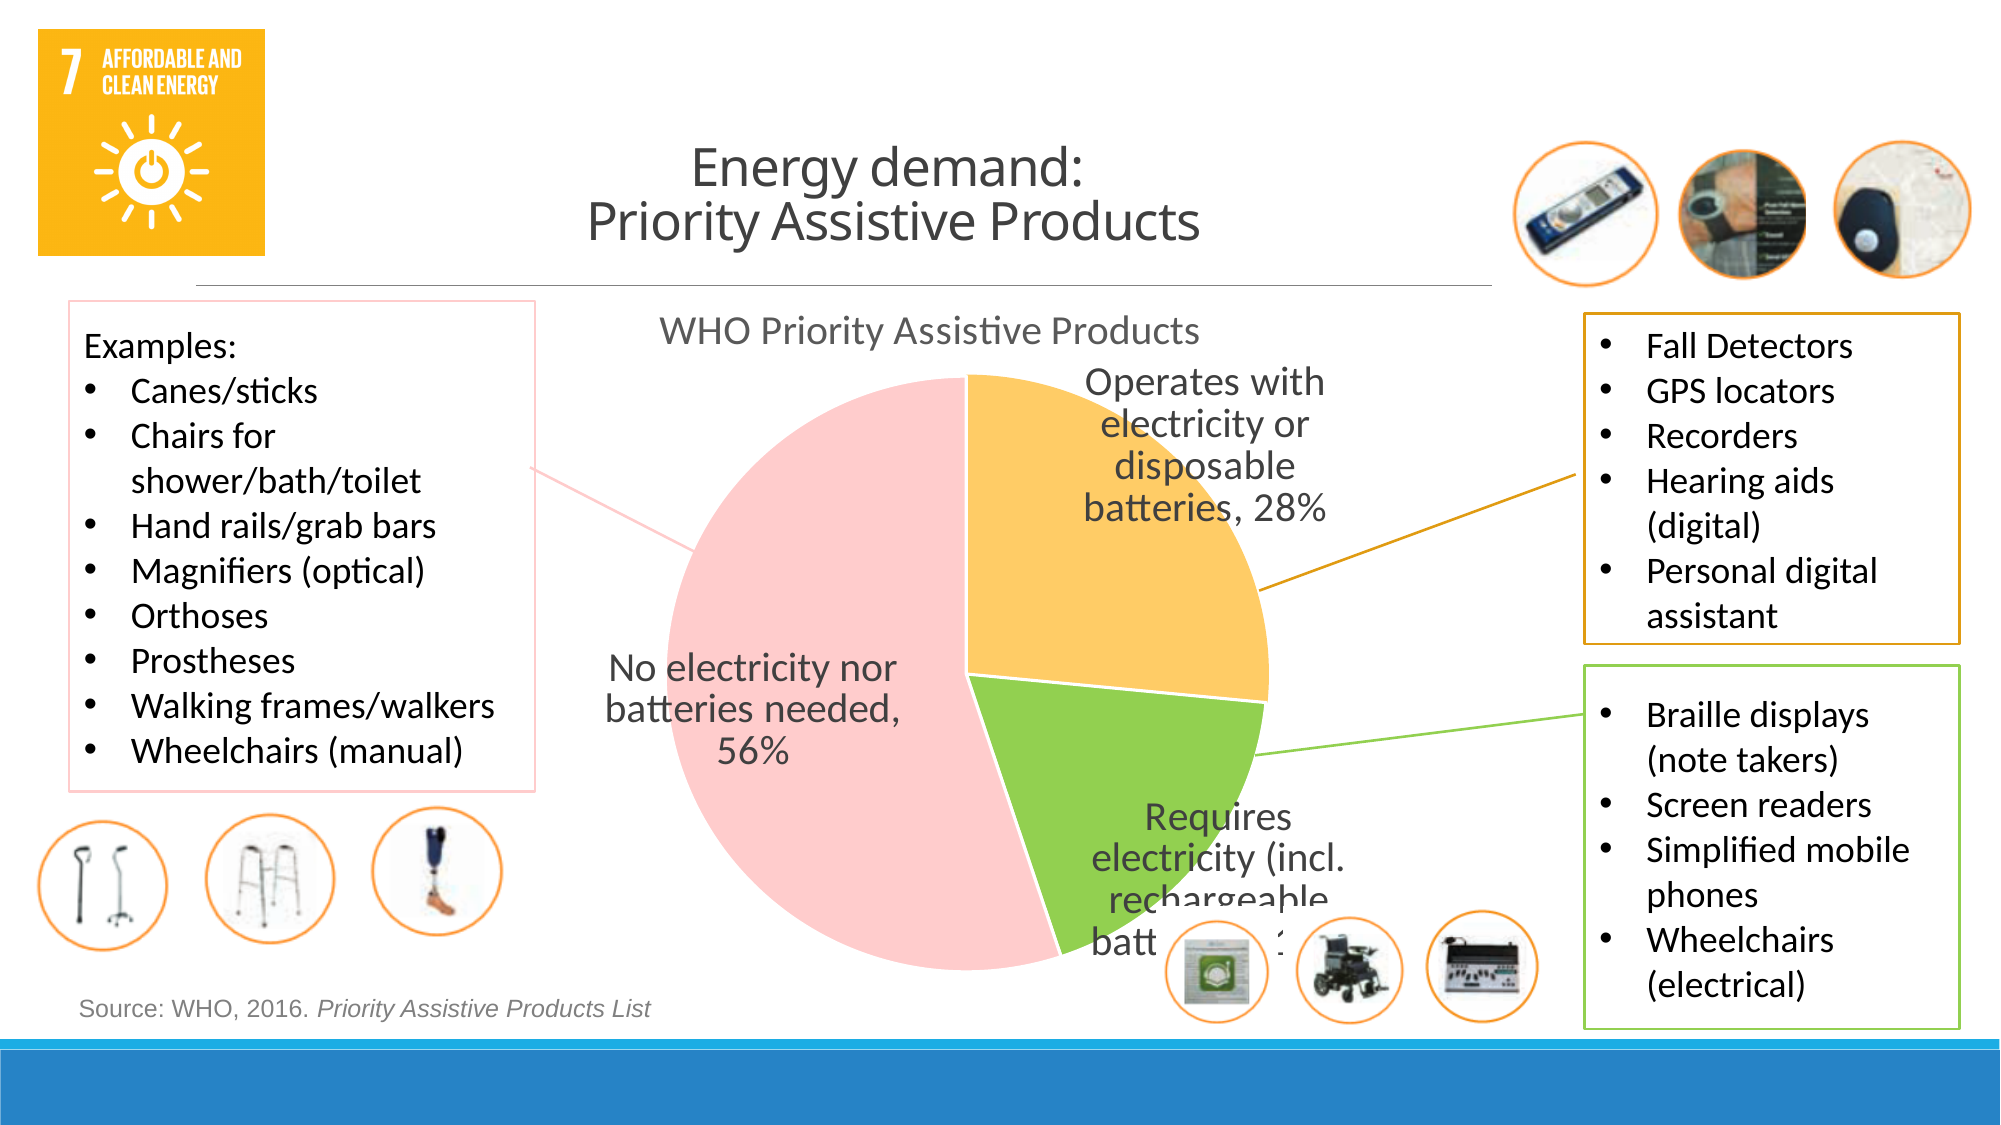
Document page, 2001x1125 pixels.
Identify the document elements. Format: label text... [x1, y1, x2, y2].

picture [8, 794, 353, 982]
picture [1282, 906, 1412, 1032]
picture [1416, 906, 1545, 1033]
picture [38, 28, 265, 256]
text_box Examples: Canes/sticks Chairs for shower/bath/toilet Hand rails/grab bars Magnifiers (optical) Orthoses Prostheses Walking frames/walkers Wheelchairs (manual) [68, 300, 291, 793]
title Energy demand: Priority Assistive Products [272, 135, 1489, 259]
text_box Braille displays (note takers) Screen readers Simplified mobile phones Wheelchairs (electrical) [1606, 664, 1961, 1030]
chart [294, 218, 1598, 1033]
picture [1156, 906, 1278, 1032]
text_box Fall Detectors GPS locators Recorders Hearing aids (digital) Personal digital assistant [1607, 312, 1961, 645]
text_box Source: WHO, 2016. Priority Assistive Products List [63, 985, 291, 1030]
picture [1492, 128, 1990, 297]
